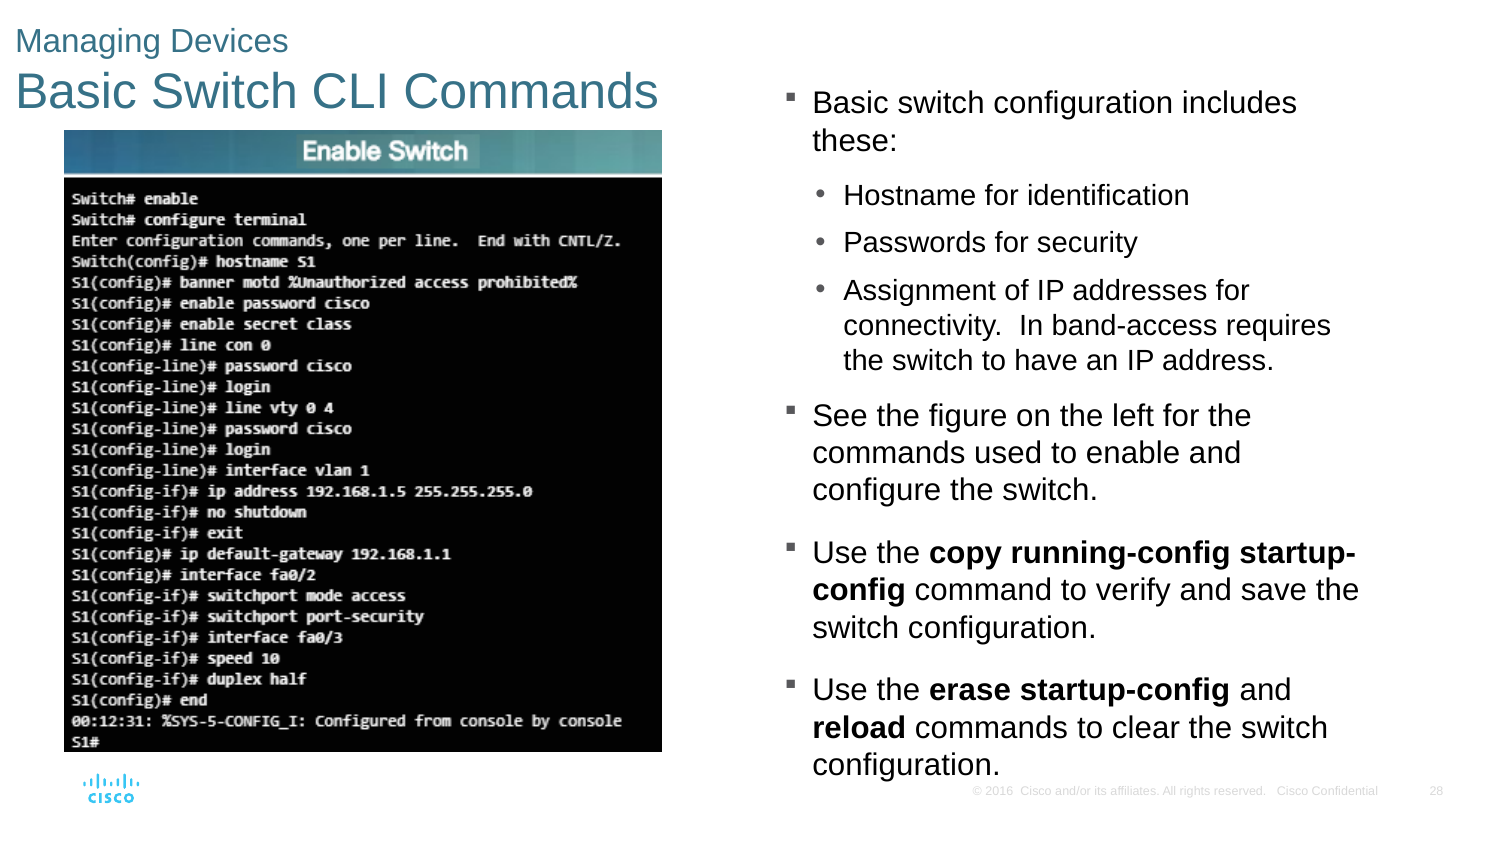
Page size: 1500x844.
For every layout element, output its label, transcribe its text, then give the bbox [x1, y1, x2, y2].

list Basic switch configuration includes these: Hostname for identification Passwords for security Assignment of IP addresses for connectivity. In band-access requires the switch to have an IP address. See the figure on the left for the commands used to enable and configure the switch. Use the copy running-config startup-config command to verify and save the switch configuration. Use the erase startup-config and reload commands to clear the switch configuration. [769, 75, 1400, 795]
picture [64, 130, 662, 752]
title Managing Devices Basic Switch CLI Commands [0, 6, 806, 131]
